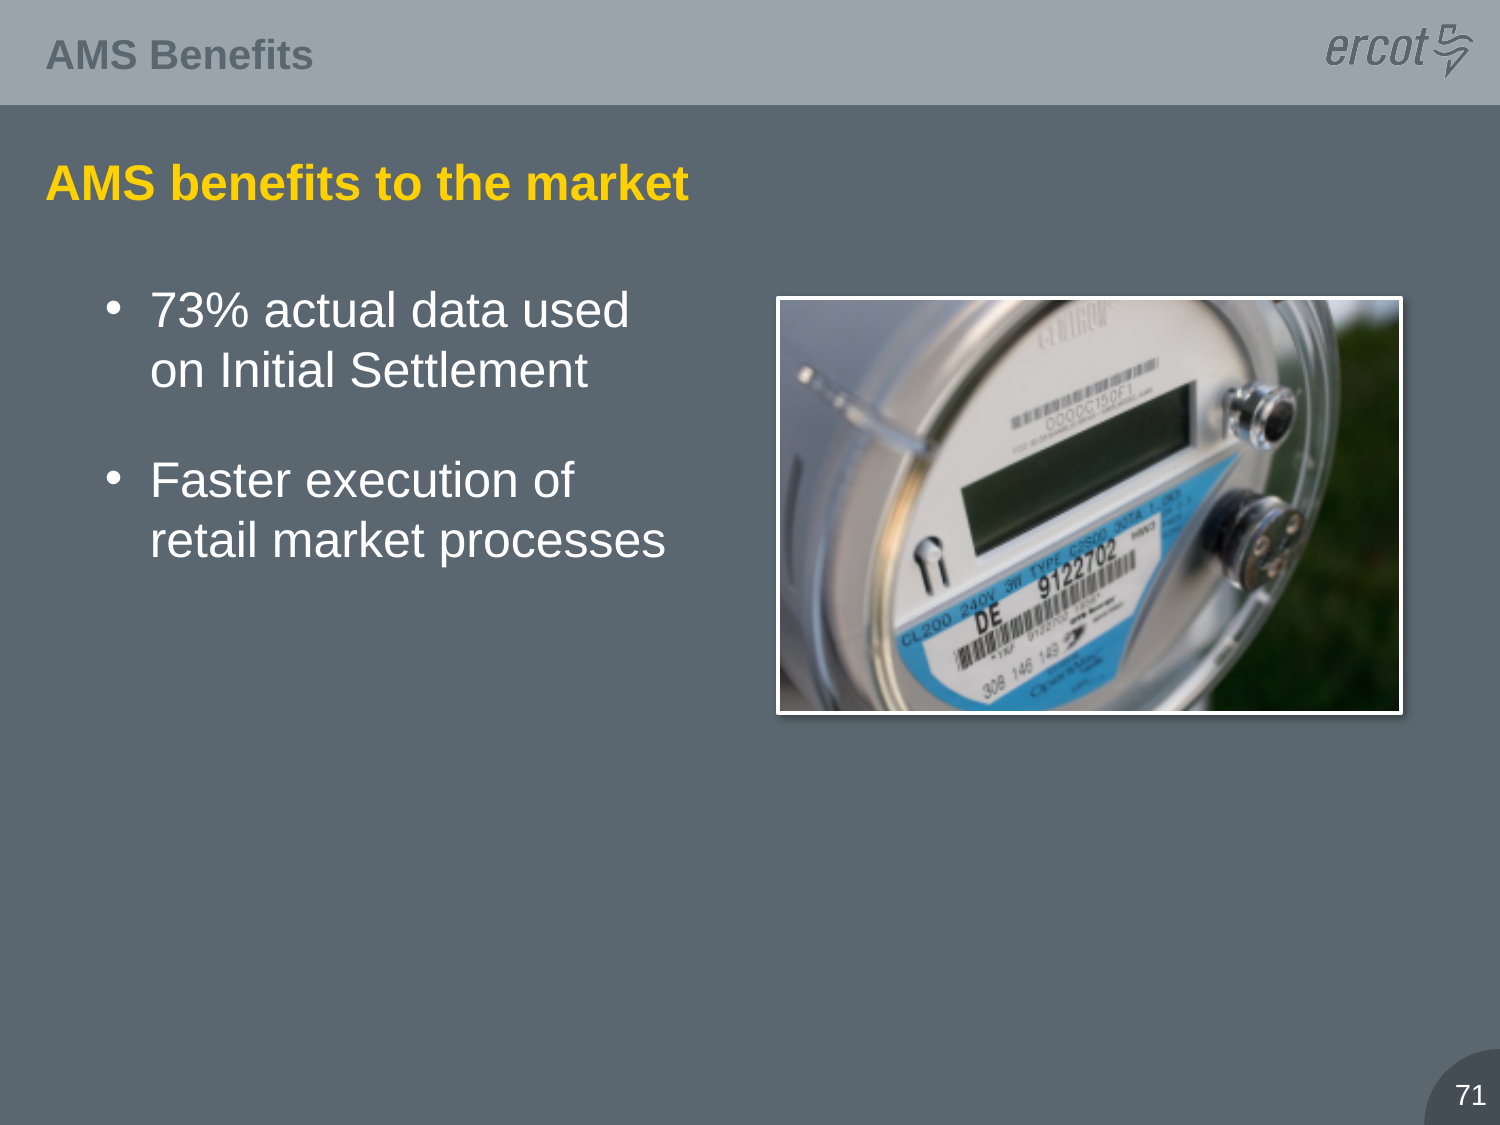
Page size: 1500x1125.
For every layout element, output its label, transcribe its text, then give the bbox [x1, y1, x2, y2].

list AMS benefits to the market [30, 149, 1431, 803]
picture [1326, 24, 1474, 79]
text_box 73% actual data used on Initial Settlement Faster execution of retail market processes [90, 270, 684, 575]
picture [779, 299, 1399, 712]
title AMS Benefits [0, 0, 1297, 105]
